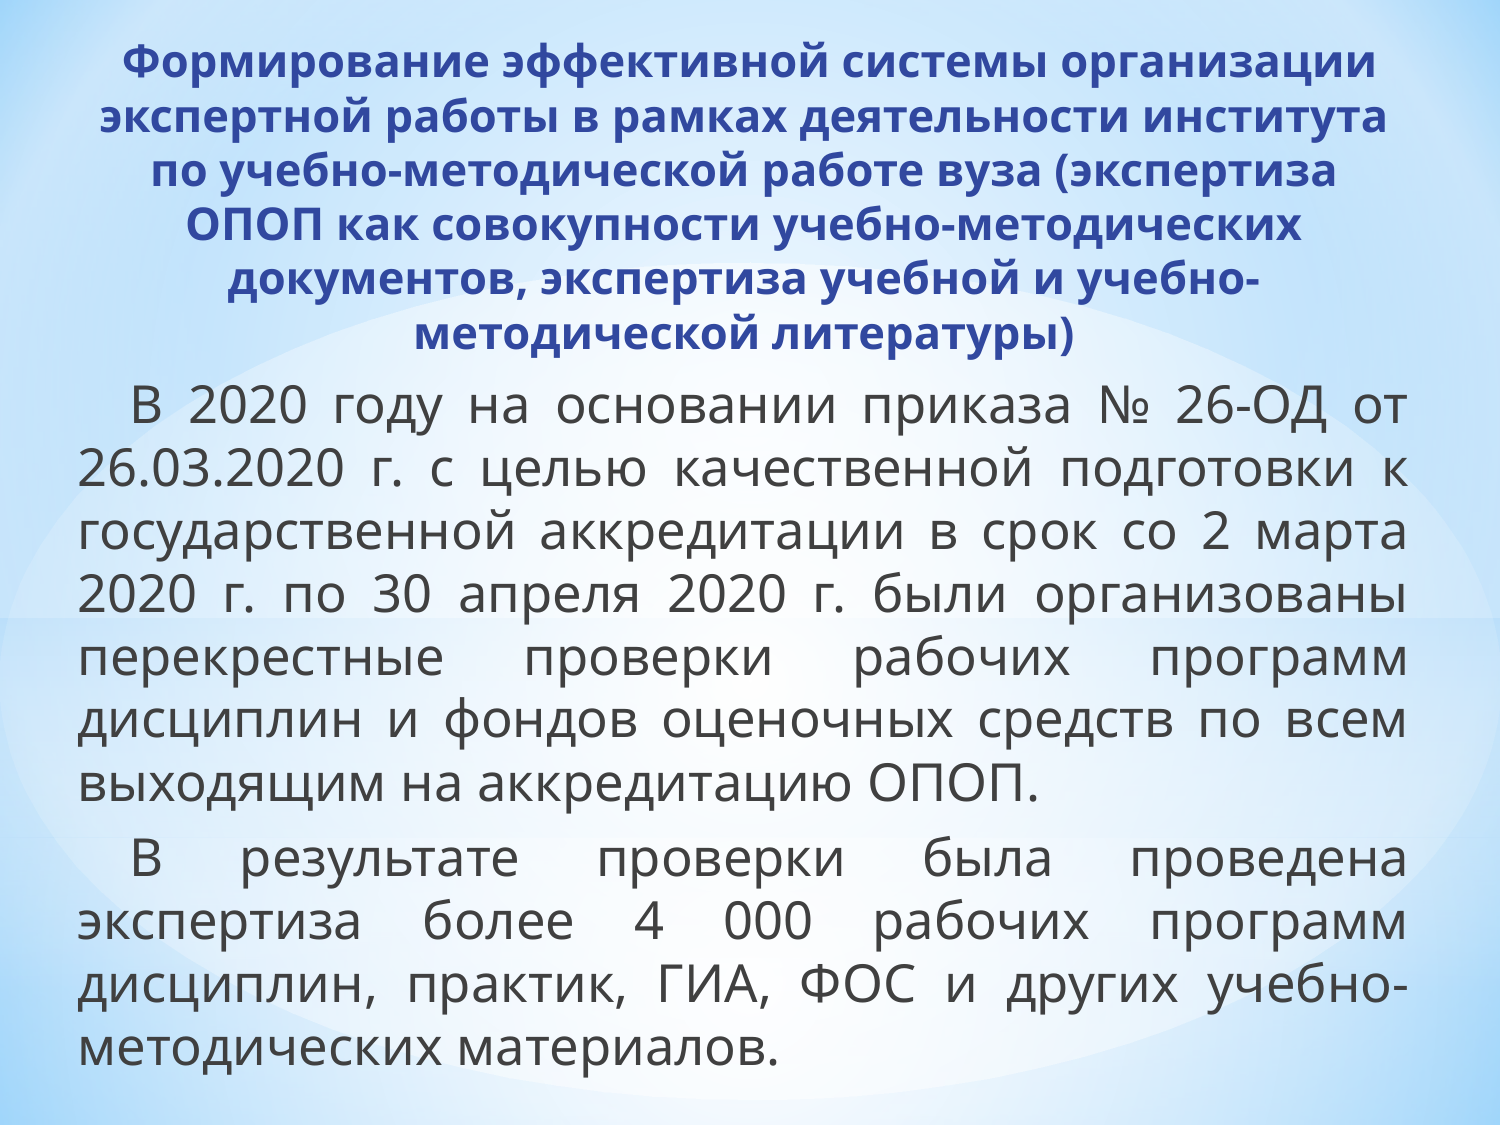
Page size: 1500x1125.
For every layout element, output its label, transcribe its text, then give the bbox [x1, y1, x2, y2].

list Формирование эффективной системы организации экспертной работы в рамках деятельности института по учебно-методической работе вуза (экспертиза ОПОП как совокупности учебно-методических документов, экспертиза учебной и учебно-методической литературы) В 2020 году на основании приказа № 26-ОД от 26.03.2020 г. с целью качественной подготовки к государственной аккредитации в срок со 2 марта 2020 г. по 30 апреля 2020 г. были организованы перекрестные проверки рабочих программ дисциплин и фондов оценочных средств по всем выходящим на аккредитацию ОПОП. В результате проверки была проведена экспертиза более 4 000 рабочих программ дисциплин, практик, ГИА, ФОС и других учебно-методических материалов. [62, 24, 1425, 1088]
